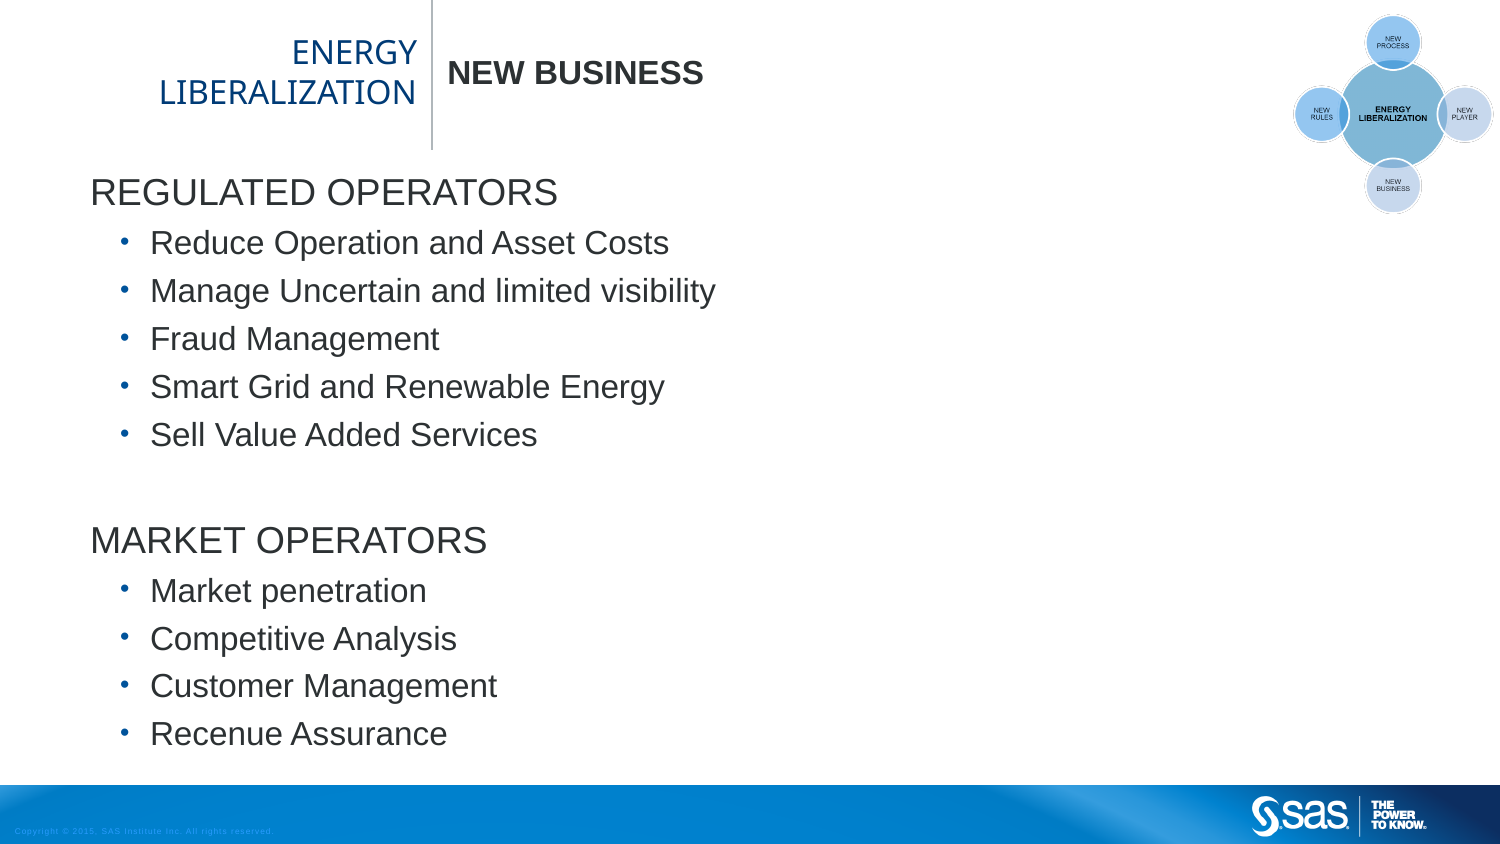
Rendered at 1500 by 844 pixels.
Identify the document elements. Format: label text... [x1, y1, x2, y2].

title Energy liberalization [19, 23, 433, 119]
picture [0, 785, 1500, 844]
list New BUSINESS [432, 43, 1232, 99]
picture [1235, 14, 1500, 214]
list REGULATED OPERATORS Reduce Operation and Asset Costs Manage Uncertain and limited visibility Fraud Management Smart Grid and Renewable Energy Sell Value Added Services MARKET OPERATORS Market penetration Competitive Analysis Customer Management Recenue Assurance [75, 148, 904, 764]
